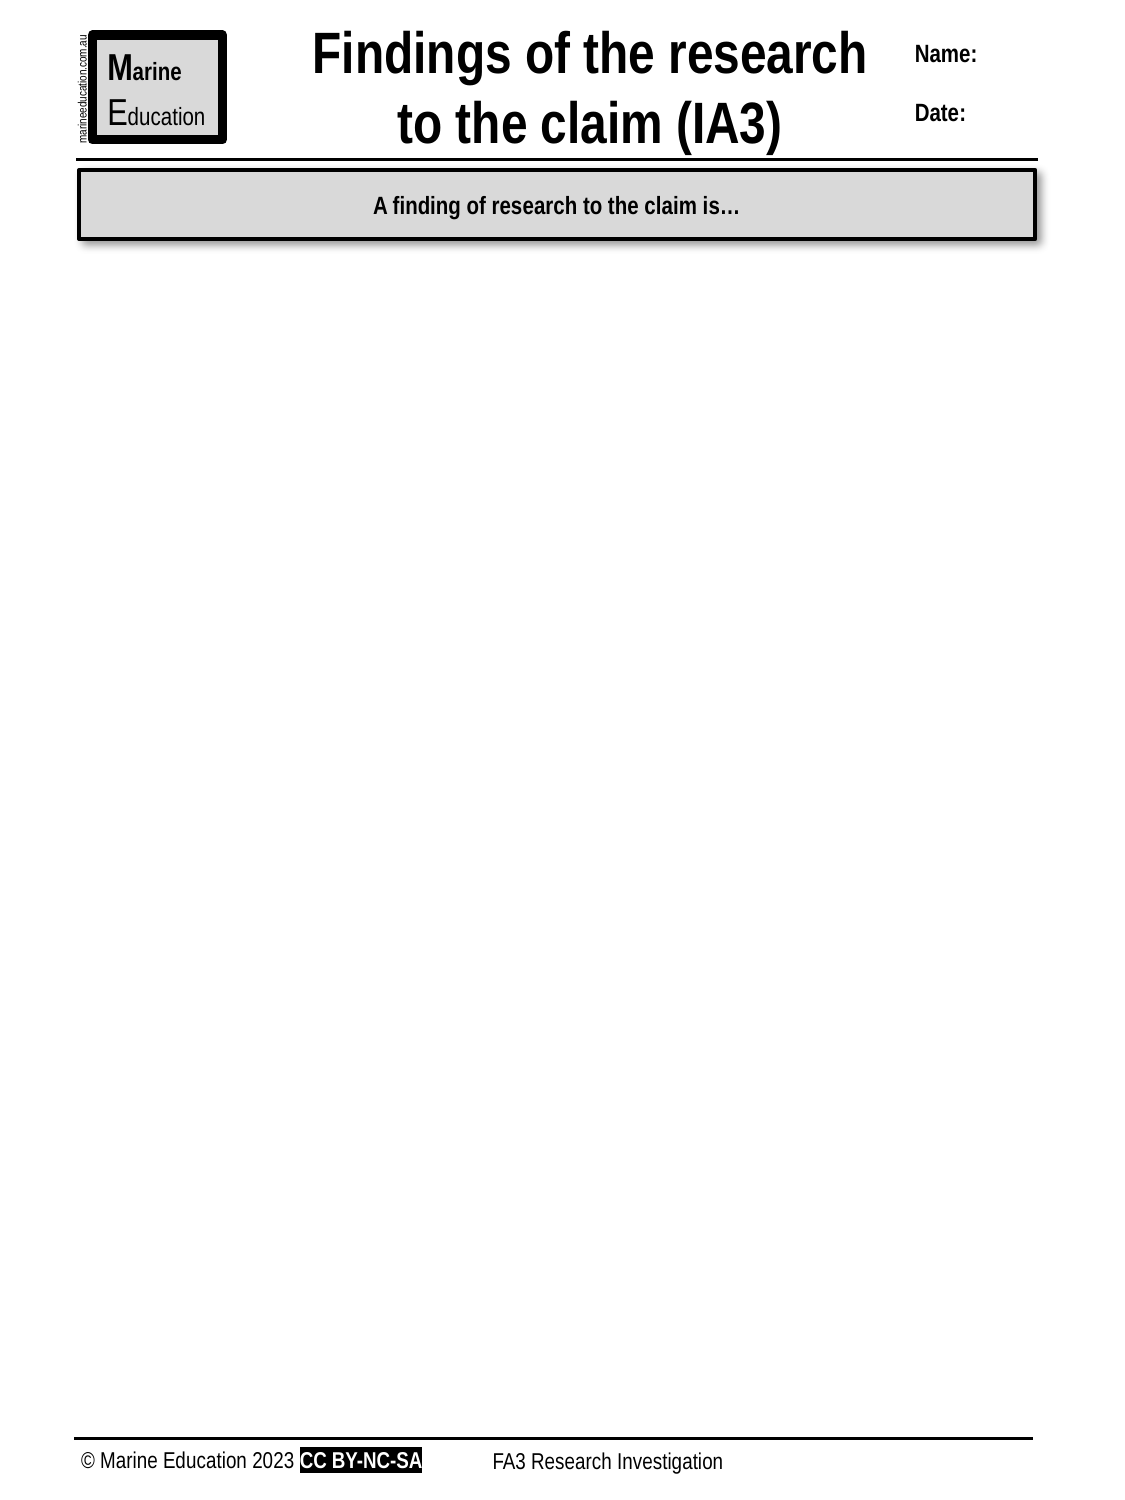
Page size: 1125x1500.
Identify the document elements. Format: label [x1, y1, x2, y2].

text_box [77, 168, 1037, 241]
text_box [66, 1437, 1033, 1500]
text_box [67, 0, 1092, 163]
